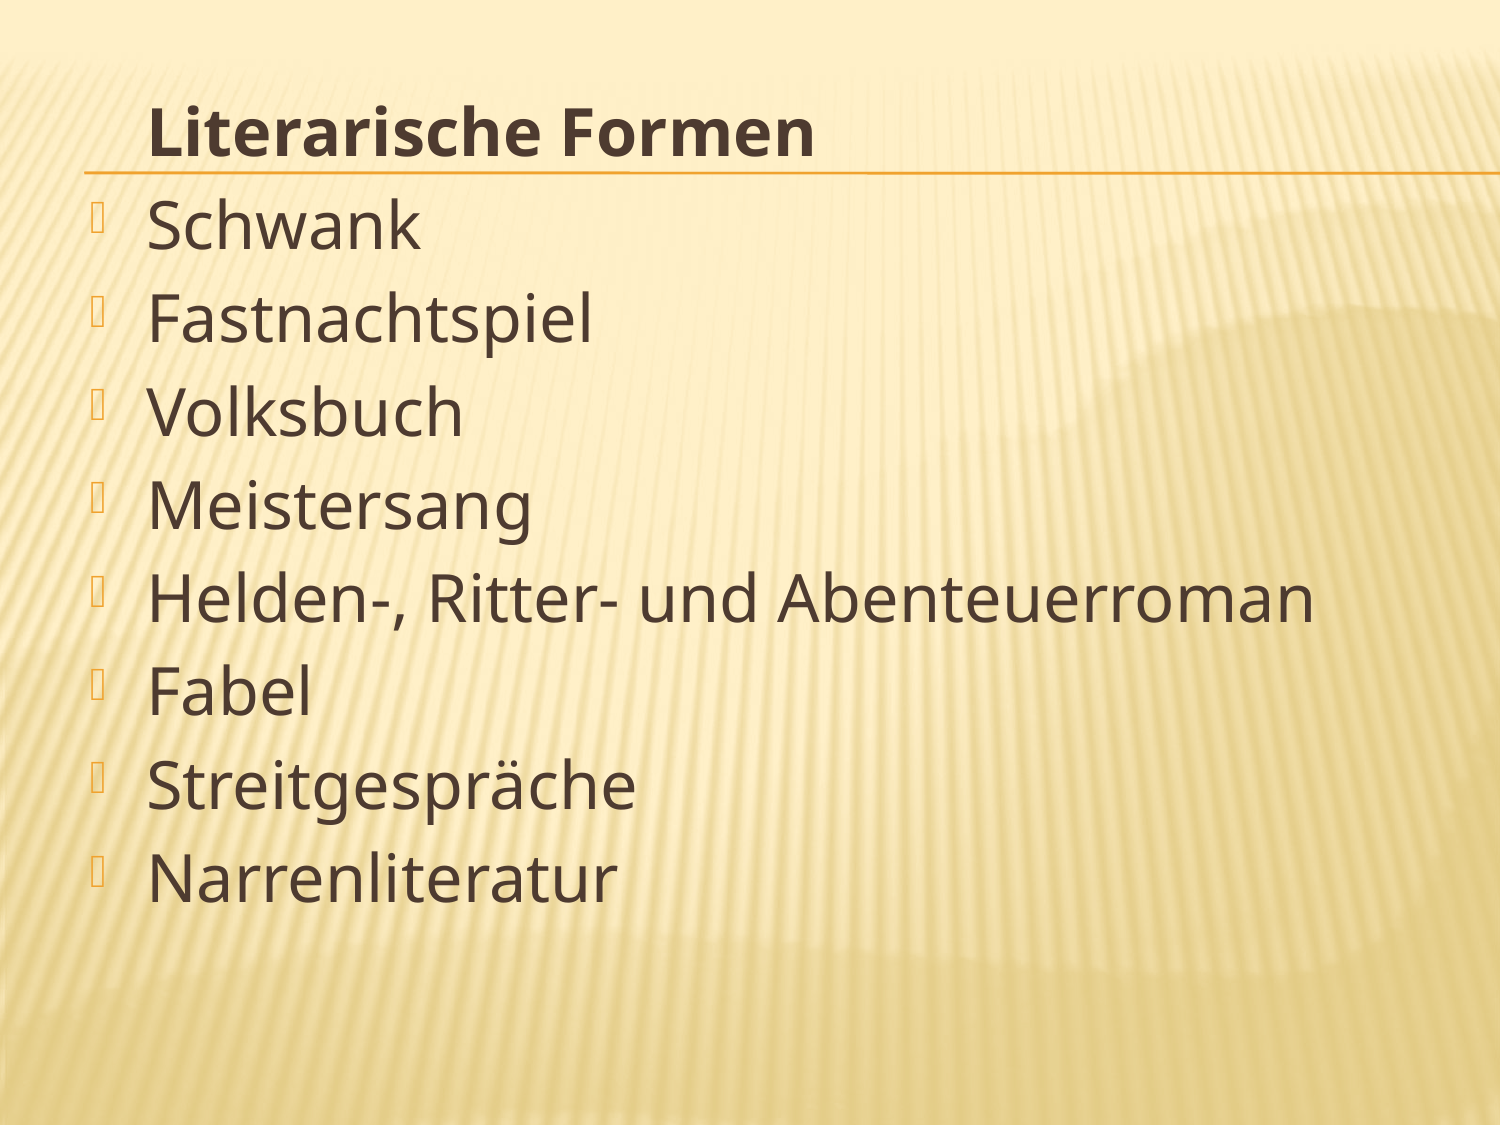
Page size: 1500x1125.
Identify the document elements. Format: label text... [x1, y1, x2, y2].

list Literarische Formen Schwank Fastnachtspiel Volksbuch Meistersang Helden-, Ritter- und Abenteuerroman Fabel Streitgespräche Narrenliteratur [75, 82, 1454, 1090]
